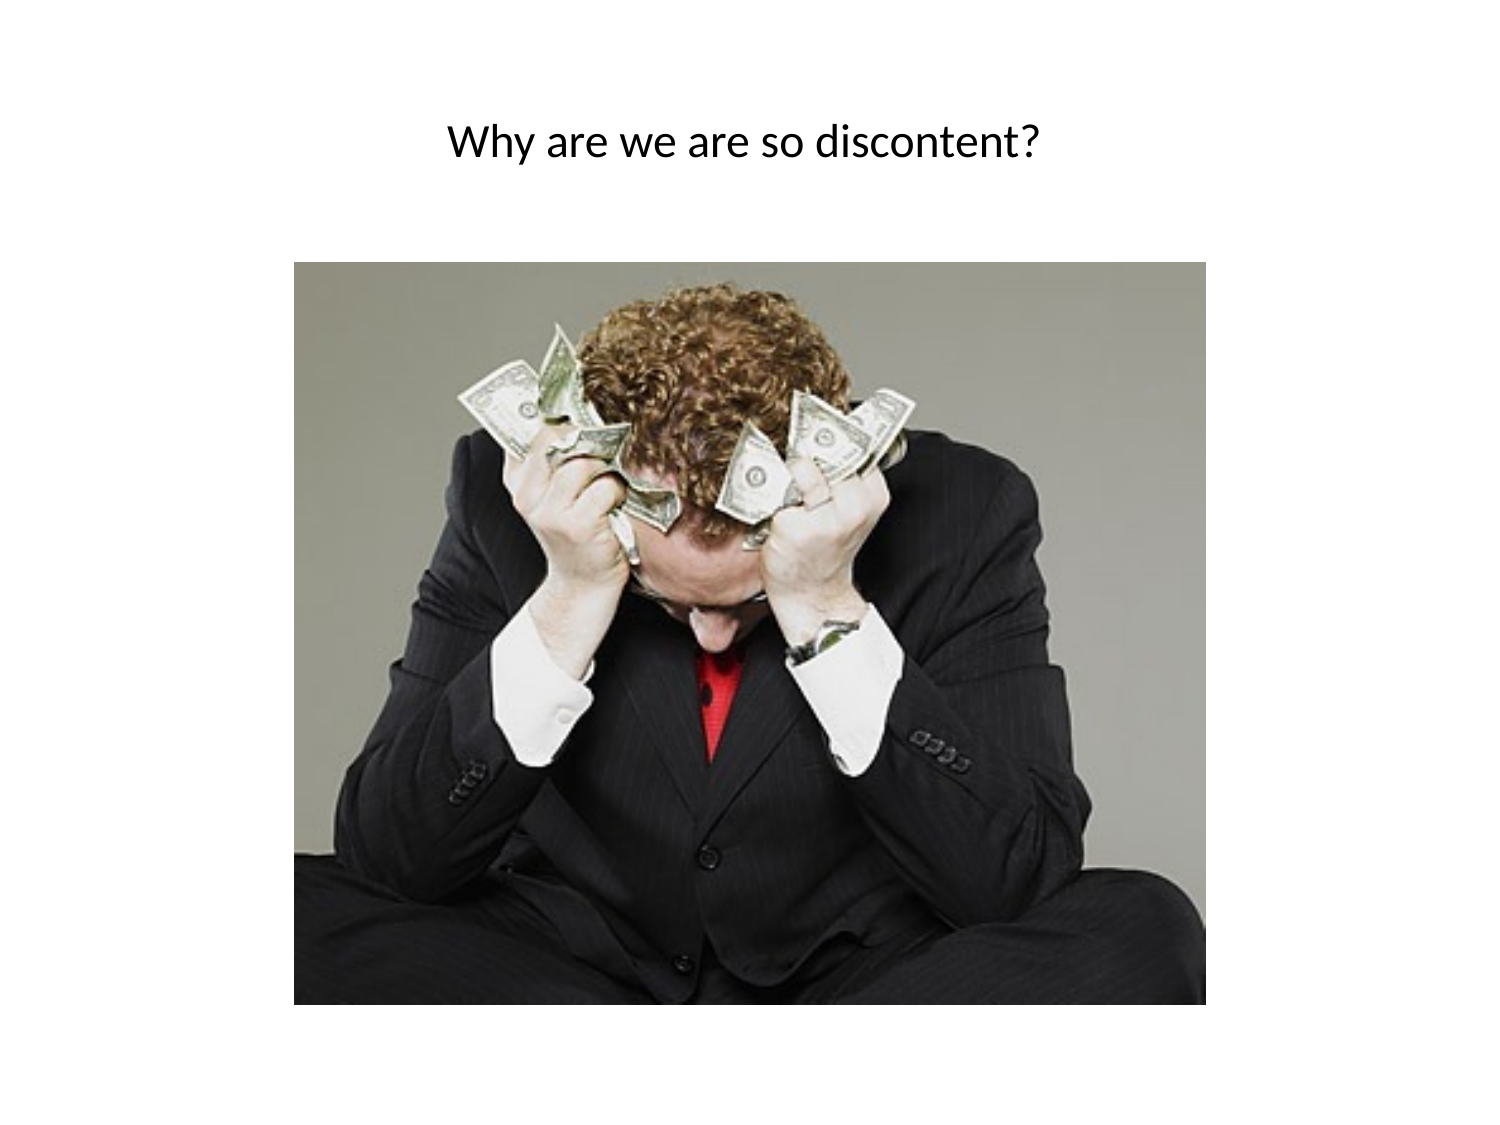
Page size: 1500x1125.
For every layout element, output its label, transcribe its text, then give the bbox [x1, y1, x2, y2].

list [74, 262, 1426, 1006]
title Why are we are so discontent? [75, 45, 1425, 233]
